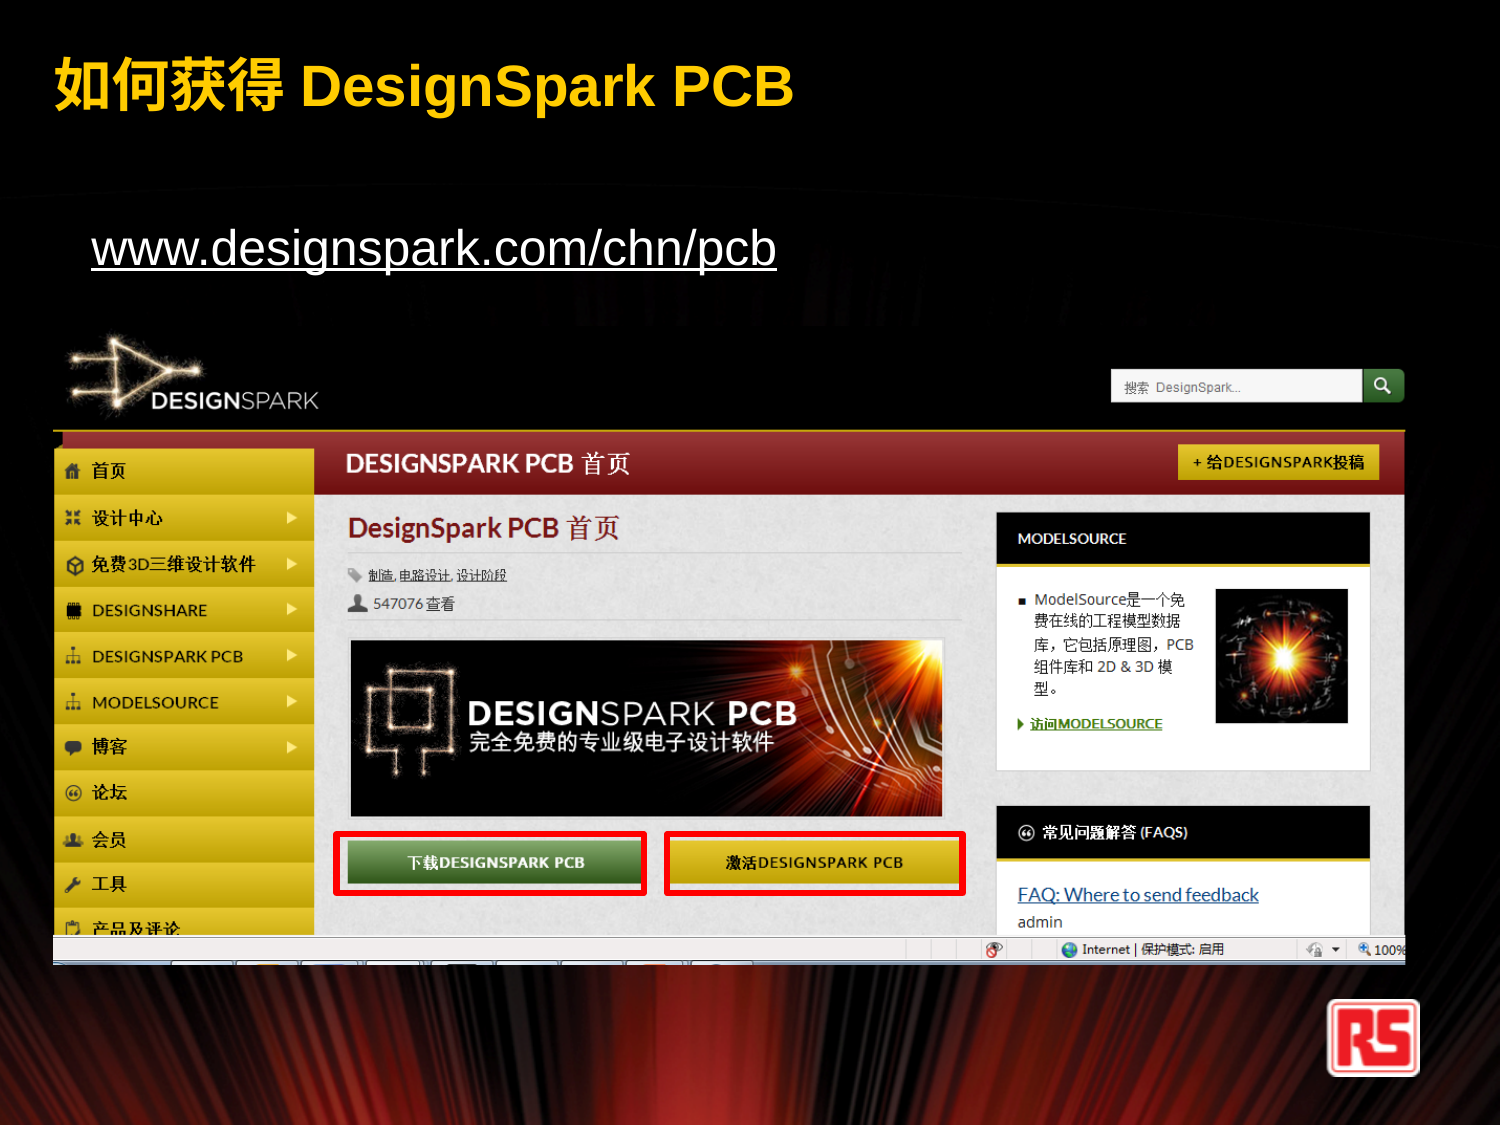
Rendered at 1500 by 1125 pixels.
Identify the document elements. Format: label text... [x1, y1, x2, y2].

text_box www.designspark.com/chn/pcb [76, 208, 1105, 283]
title 如何获得DesignSpark PCB [52, 12, 1454, 155]
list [52, 326, 1406, 965]
picture [0, 0, 1500, 1125]
